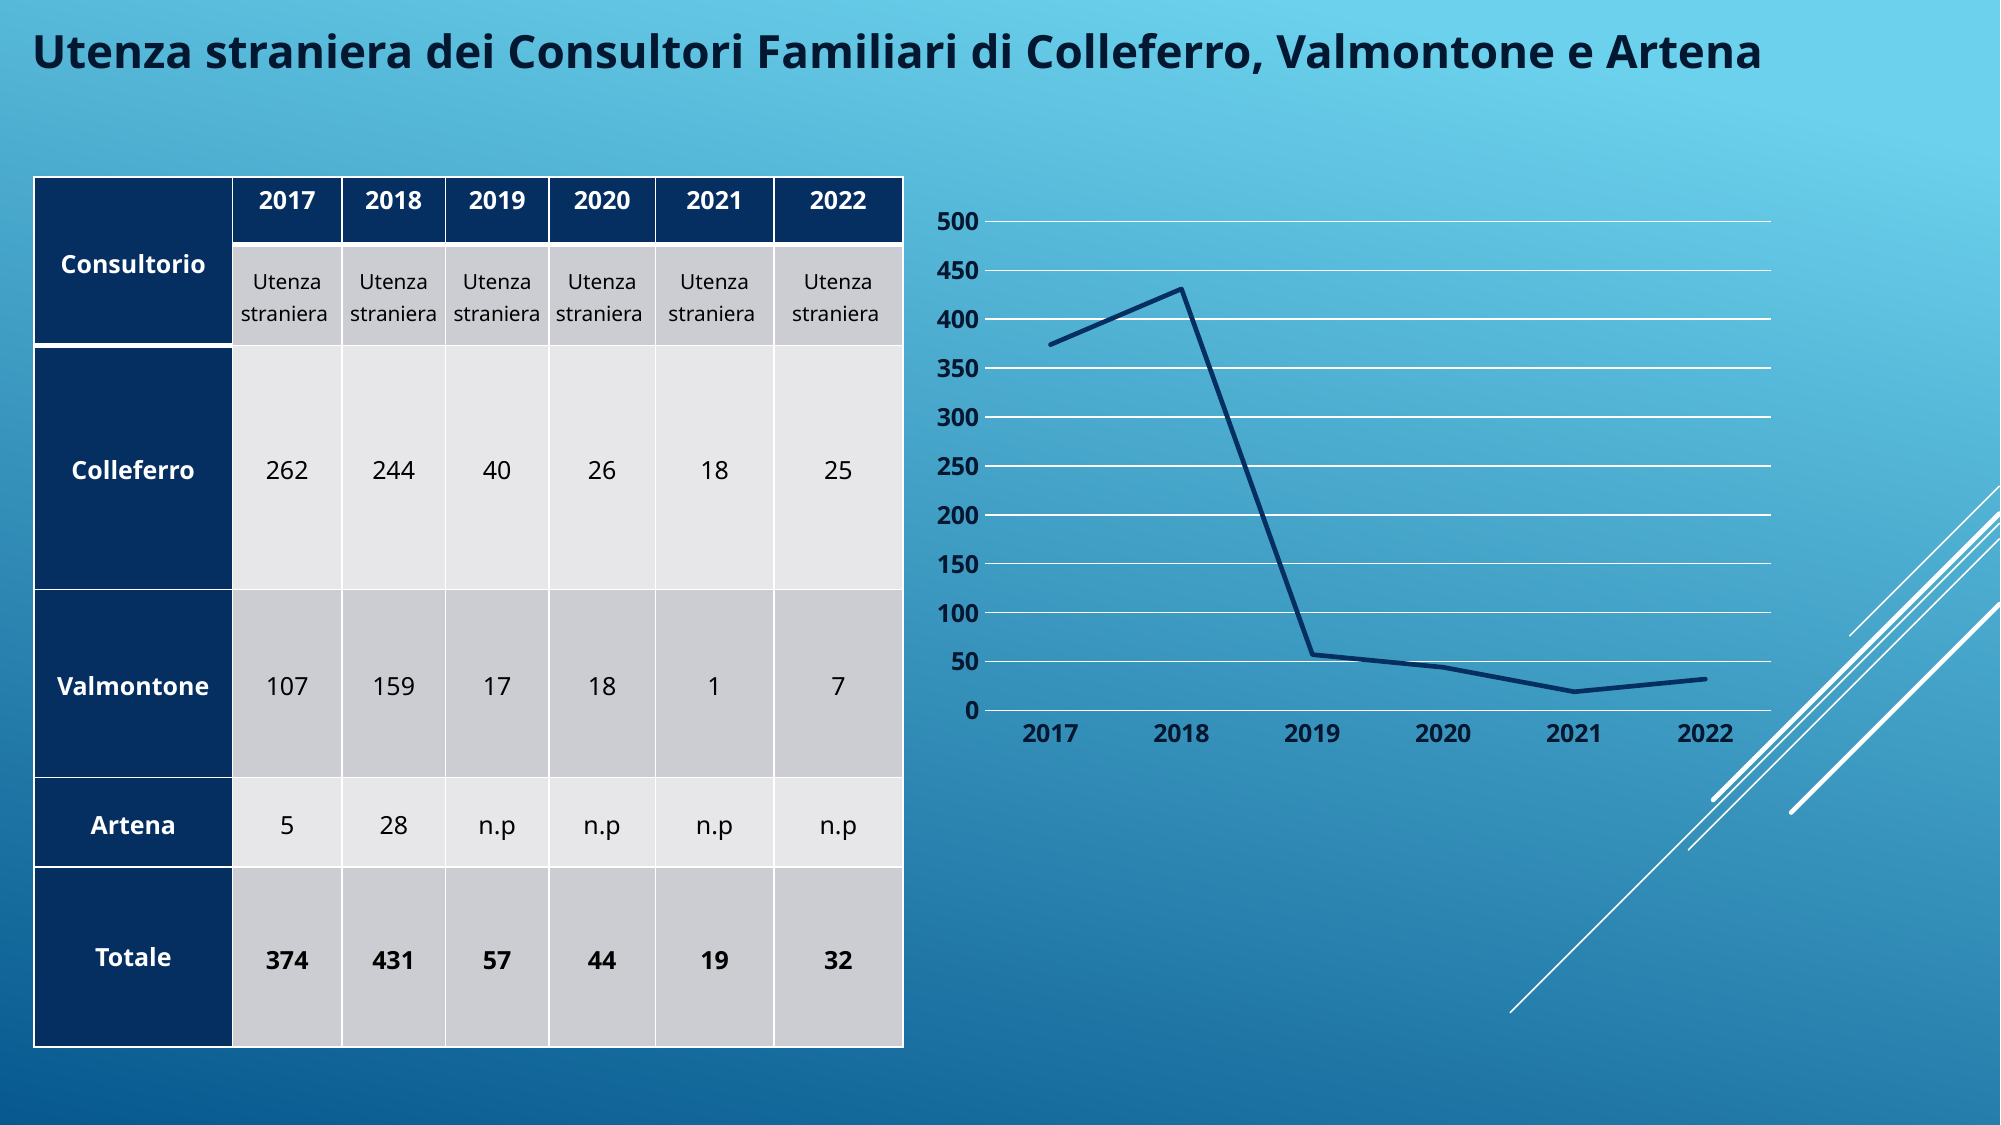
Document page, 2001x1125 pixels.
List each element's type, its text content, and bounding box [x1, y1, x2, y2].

table_cell n.p [775, 778, 902, 866]
table_cell 18 [550, 590, 655, 777]
table_cell Totale [35, 868, 232, 1046]
table_header 2020 [550, 178, 655, 242]
table_cell Utenza straniera [343, 247, 445, 345]
table_cell 40 [446, 346, 548, 589]
table_header Consultorio [35, 178, 232, 343]
table_cell 262 [233, 346, 341, 589]
text_box Utenza straniera dei Consultori Familiari di Colleferro, Valmontone e Artena [17, 14, 1983, 85]
table_cell 431 [343, 868, 445, 1046]
table_cell 32 [775, 868, 902, 1046]
table_cell 25 [775, 346, 902, 589]
table_cell 374 [233, 868, 341, 1046]
table_header 2018 [343, 178, 445, 242]
table_cell 159 [343, 590, 445, 777]
table_cell Utenza straniera [775, 247, 902, 345]
table_cell 5 [233, 778, 341, 866]
table_cell n.p [656, 778, 773, 866]
table_cell 57 [446, 868, 548, 1046]
table_header 2022 [775, 178, 902, 242]
table_cell Utenza straniera [233, 247, 341, 345]
table_cell 26 [550, 346, 655, 589]
table_cell Colleferro [35, 348, 232, 589]
chart [919, 192, 1789, 763]
table_cell 7 [775, 590, 902, 777]
table_cell 18 [656, 346, 773, 589]
table_cell 1 [656, 590, 773, 777]
table_cell 44 [550, 868, 655, 1046]
table_cell 244 [343, 346, 445, 589]
table_cell Utenza straniera [656, 247, 773, 345]
table_header 2017 [233, 178, 341, 242]
table_cell n.p [550, 778, 655, 866]
table_cell Valmontone [35, 590, 232, 777]
table_cell 19 [656, 868, 773, 1046]
table_header 2021 [656, 178, 773, 242]
table_cell 17 [446, 590, 548, 777]
table_header 2019 [446, 178, 548, 242]
table_cell n.p [446, 778, 548, 866]
table_cell Utenza straniera [550, 247, 655, 345]
table_cell 28 [343, 778, 445, 866]
table_cell Artena [35, 778, 232, 866]
table_cell 107 [233, 590, 341, 777]
table_cell Utenza straniera [446, 247, 548, 345]
